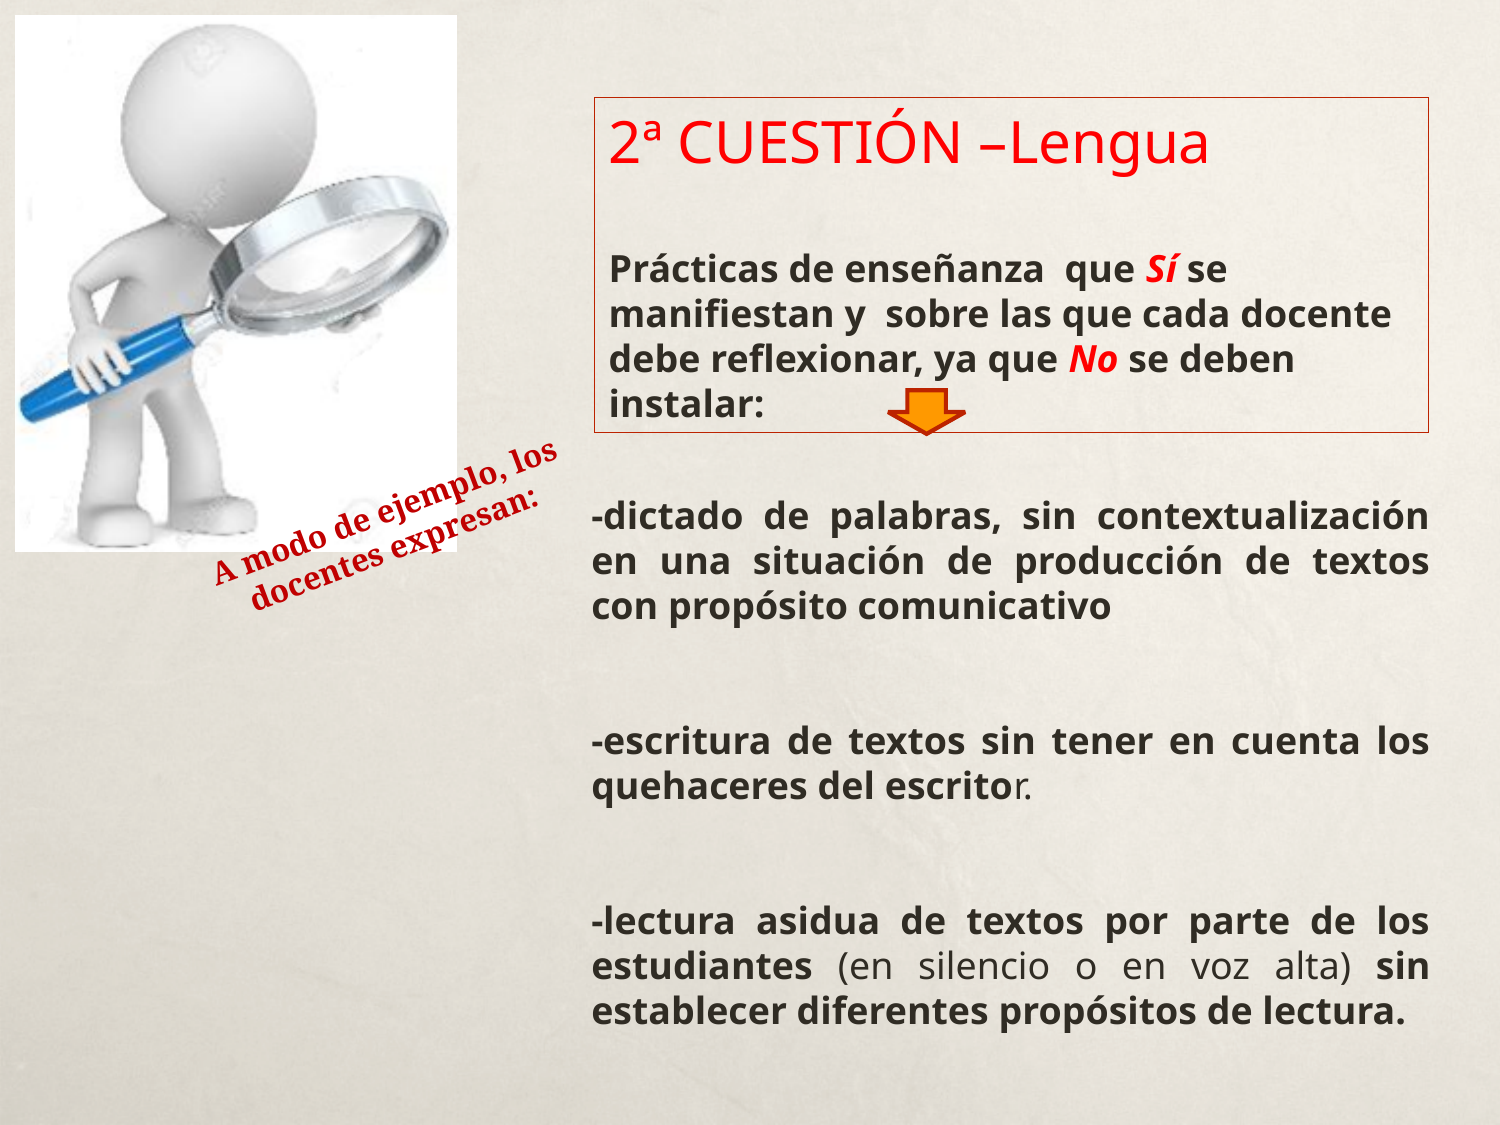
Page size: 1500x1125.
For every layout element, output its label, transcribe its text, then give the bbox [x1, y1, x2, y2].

text_box A modo de ejemplo, los docentes expresan: [463, 410, 604, 549]
text_box -dictado de palabras, sin contextualización en una situación de producción de textos con propósito comunicativo -escritura de textos sin tener en cuenta los quehaceres del escritor. -lectura asidua de textos por parte de los estudiantes (en silencio o en voz alta) sin establecer diferentes propósitos de lectura. [576, 484, 1446, 1040]
text_box 2ª CUESTIÓN –Lengua Prácticas de enseñanza que Sí se manifiestan y sobre las que cada docente debe reflexionar, ya que No se deben instalar: [594, 97, 1429, 433]
text_box A modo de ejemplo, los docentes expresan: [166, 564, 423, 649]
picture [13, 14, 459, 554]
